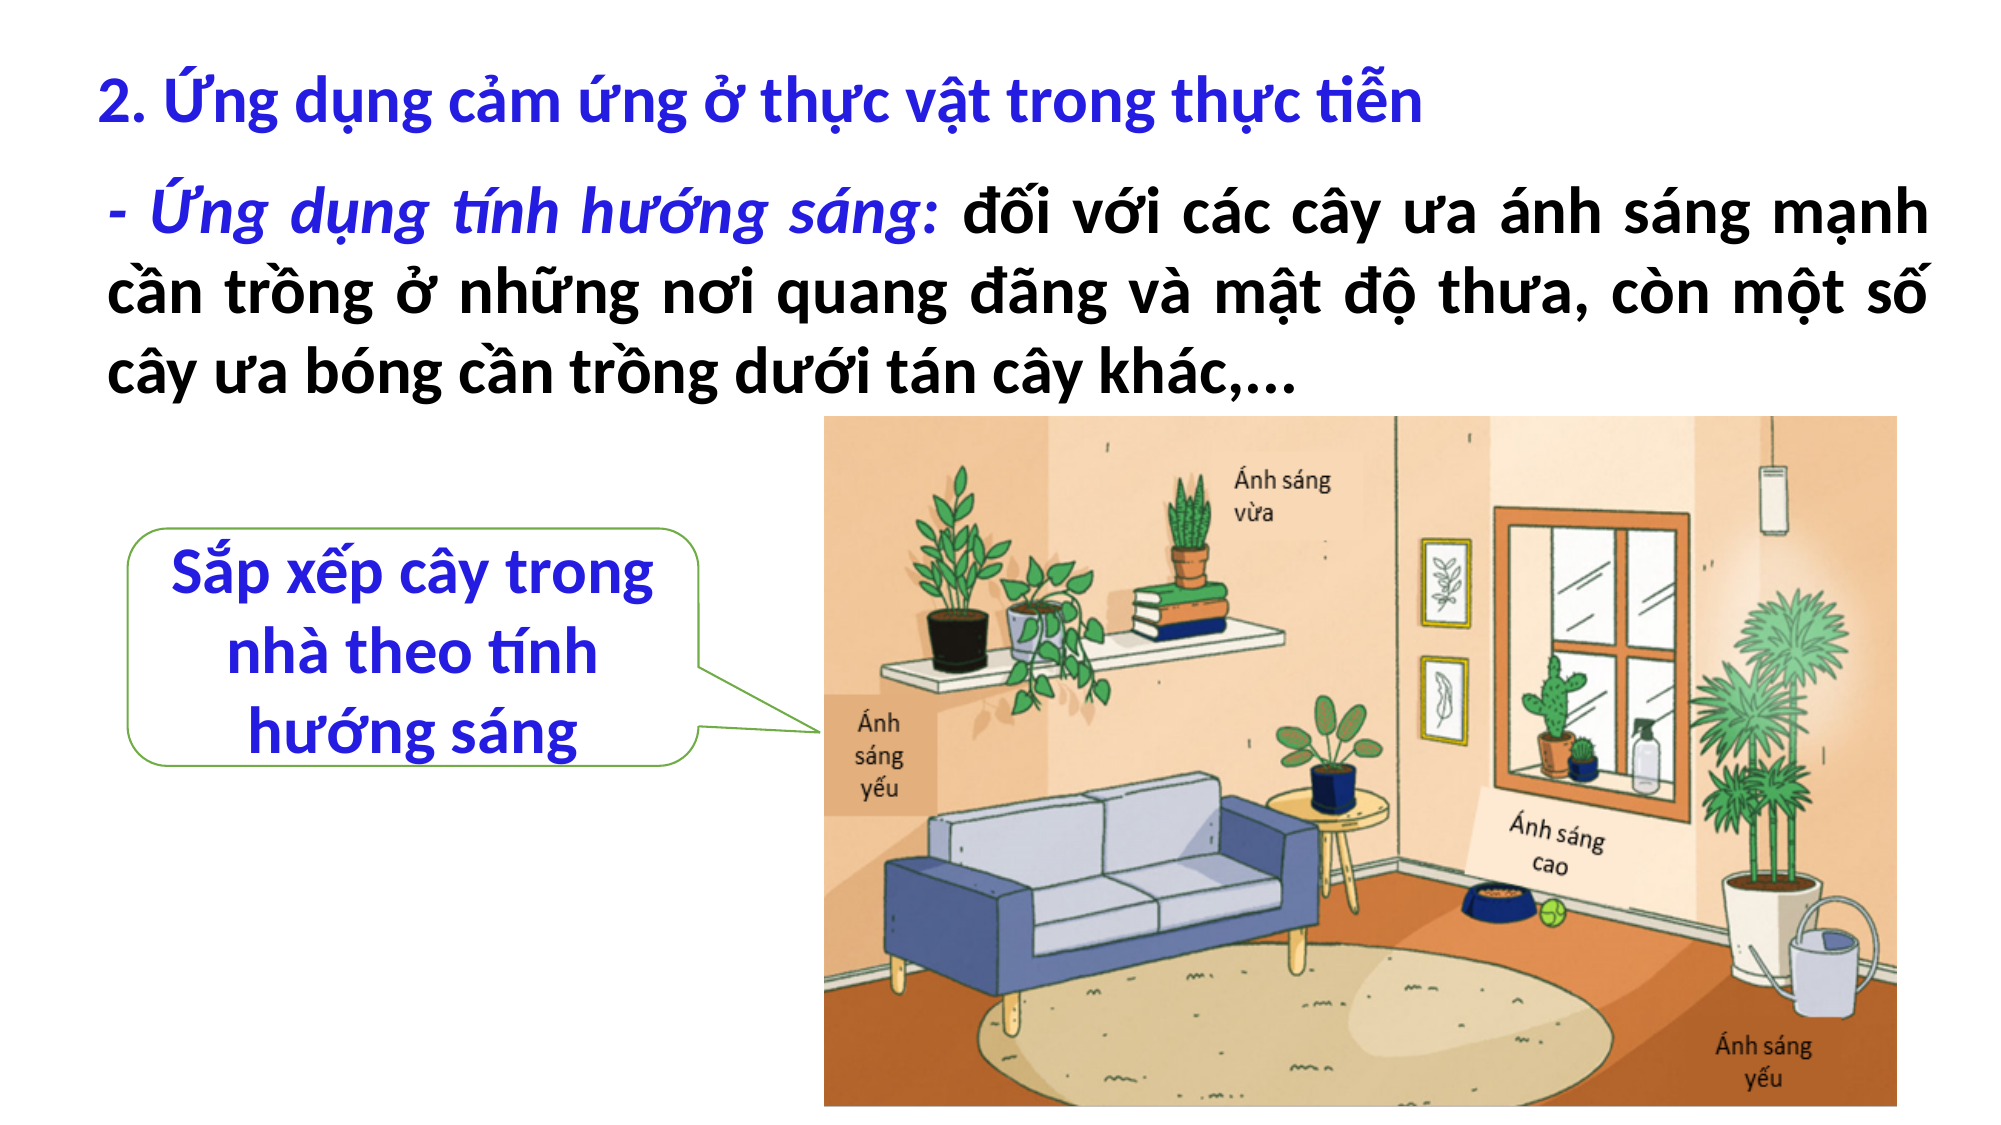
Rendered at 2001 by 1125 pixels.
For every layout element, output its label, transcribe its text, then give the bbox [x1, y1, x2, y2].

text_box - Ứng dụng tính hướng sáng: đối với các cây ưa ánh sáng mạnh cần trồng ở những nơi quang đãng và mật độ thưa, còn một số cây ưa bóng cần trồng dưới tán cây khác,... [92, 159, 1947, 414]
text_box 2. Ứng dụng cảm ứng ở thực vật trong thực tiễn [82, 48, 1897, 143]
text_box Sắp xếp cây trong nhà theo tính hướng sáng [126, 527, 821, 767]
picture [824, 416, 1897, 1113]
